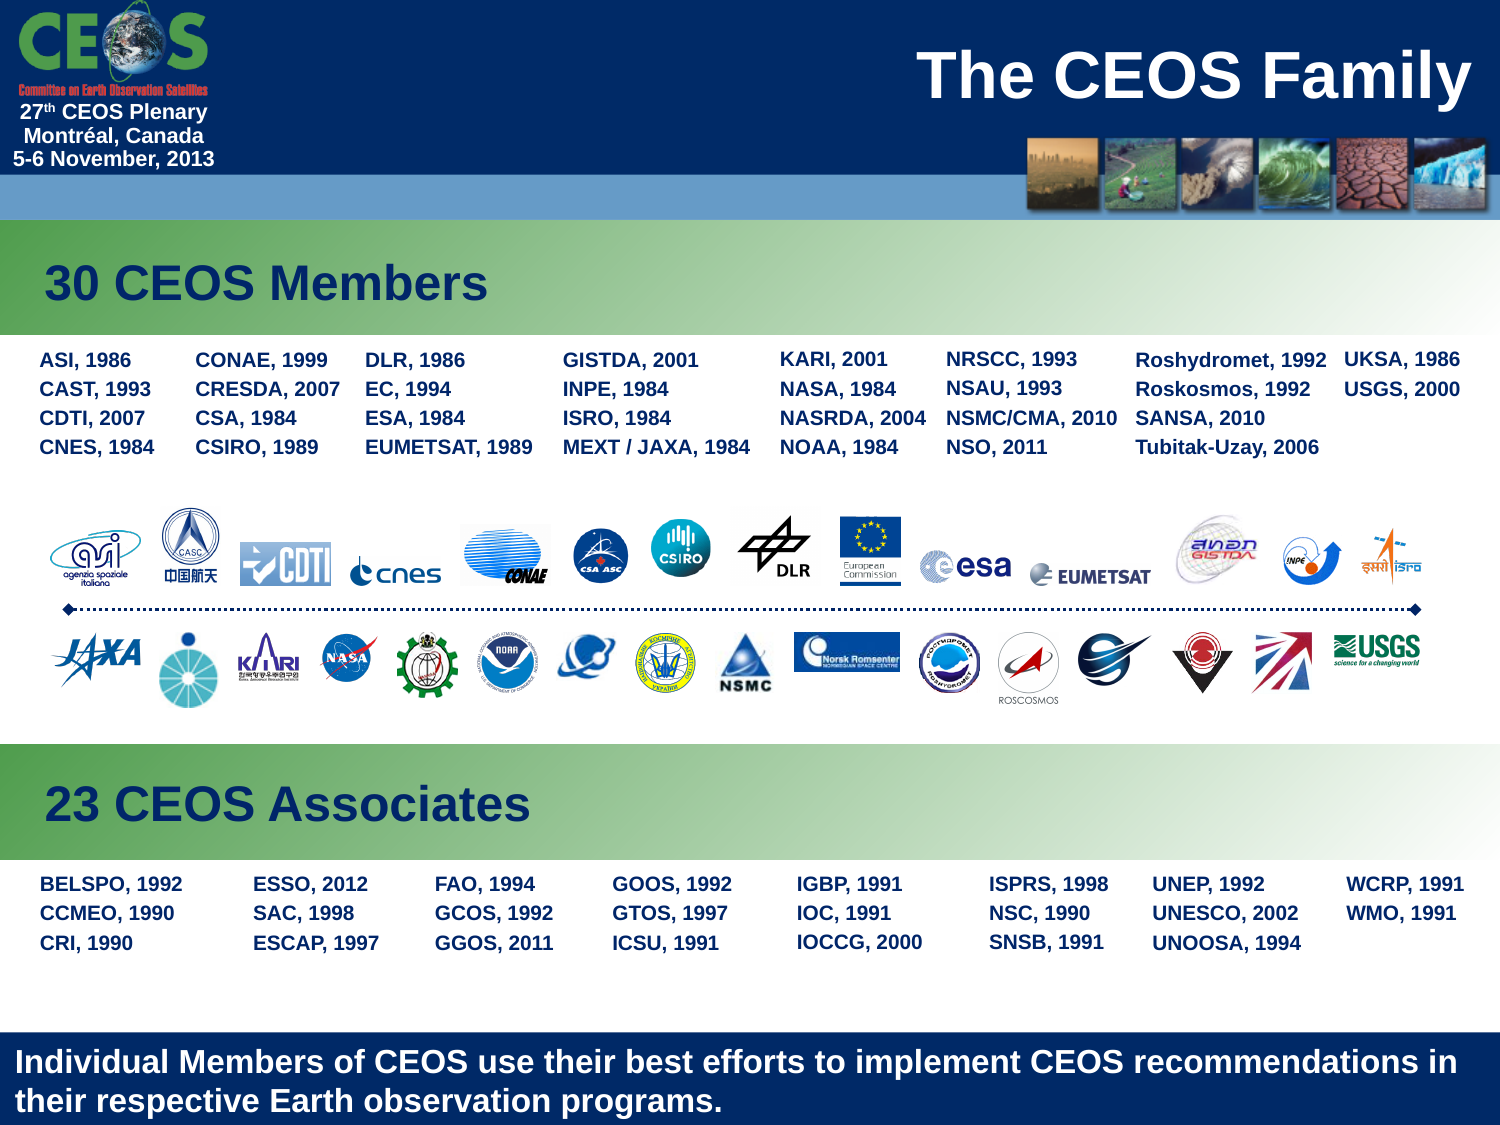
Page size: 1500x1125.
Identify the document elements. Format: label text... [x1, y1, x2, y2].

text_box KARI, 2001 NASA, 1984 NASRDA, 2004 NOAA, 1984 [764, 338, 945, 504]
text_box NRSCC, 1993 NSAU, 1993 NSMC/CMA, 2010 NSO, 2011 [945, 338, 1134, 491]
text_box FAO, 1994 GCOS, 1992 GGOS, 2011 [419, 863, 586, 995]
text_box ESSO, 2012 SAC, 1998 ESCAP, 1997 [238, 863, 408, 995]
text_box Roshydromet, 1992 Roskosmos, 1992 SANSA, 2010 Tubitak-Uzay, 2006 [1120, 338, 1343, 467]
text_box WCRP, 1991 WMO, 1991 [1331, 862, 1480, 932]
text_box GOOS, 1992 GTOS, 1997 ICSU, 1991 [597, 863, 770, 995]
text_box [49, 506, 1422, 709]
text_box UKSA, 1986 USGS, 2000 [1329, 338, 1476, 408]
text_box 30 CEOS Members [29, 243, 504, 318]
picture [0, 0, 1500, 220]
text_box Individual Members of CEOS use their best efforts to implement CEOS recommendations in their respective Earth observation programs. [0, 1032, 1500, 1125]
text_box GISTDA, 2001 INPE, 1984 ISRO, 1984 MEXT / JAXA, 1984 [547, 338, 764, 504]
title The CEOS Family [350, 30, 1488, 114]
text_box IGBP, 1991 IOC, 1991 IOCCG, 2000 [781, 862, 962, 995]
text_box [0, 745, 1500, 860]
text_box UNEP, 1992 UNESCO, 2002 UNOOSA, 1994 [1137, 863, 1317, 962]
list ASI, 1986 CAST, 1993 CDTI, 2007 CNES, 1984 [24, 338, 180, 547]
text_box BELSPO, 1992 CCMEO, 1990 CRI, 1990 [24, 863, 226, 995]
text_box 23 CEOS Associates [29, 764, 547, 839]
text_box ISPRS, 1998 NSC, 1990 SNSB, 1991 [974, 862, 1125, 962]
text_box DLR, 1986 EC, 1994 ESA, 1984 EUMETSAT, 1989 [365, 338, 547, 504]
text_box CONAE, 1999 CRESDA, 2007 CSA, 1984 CSIRO, 1989 [180, 338, 365, 504]
text_box [0, 220, 1500, 335]
